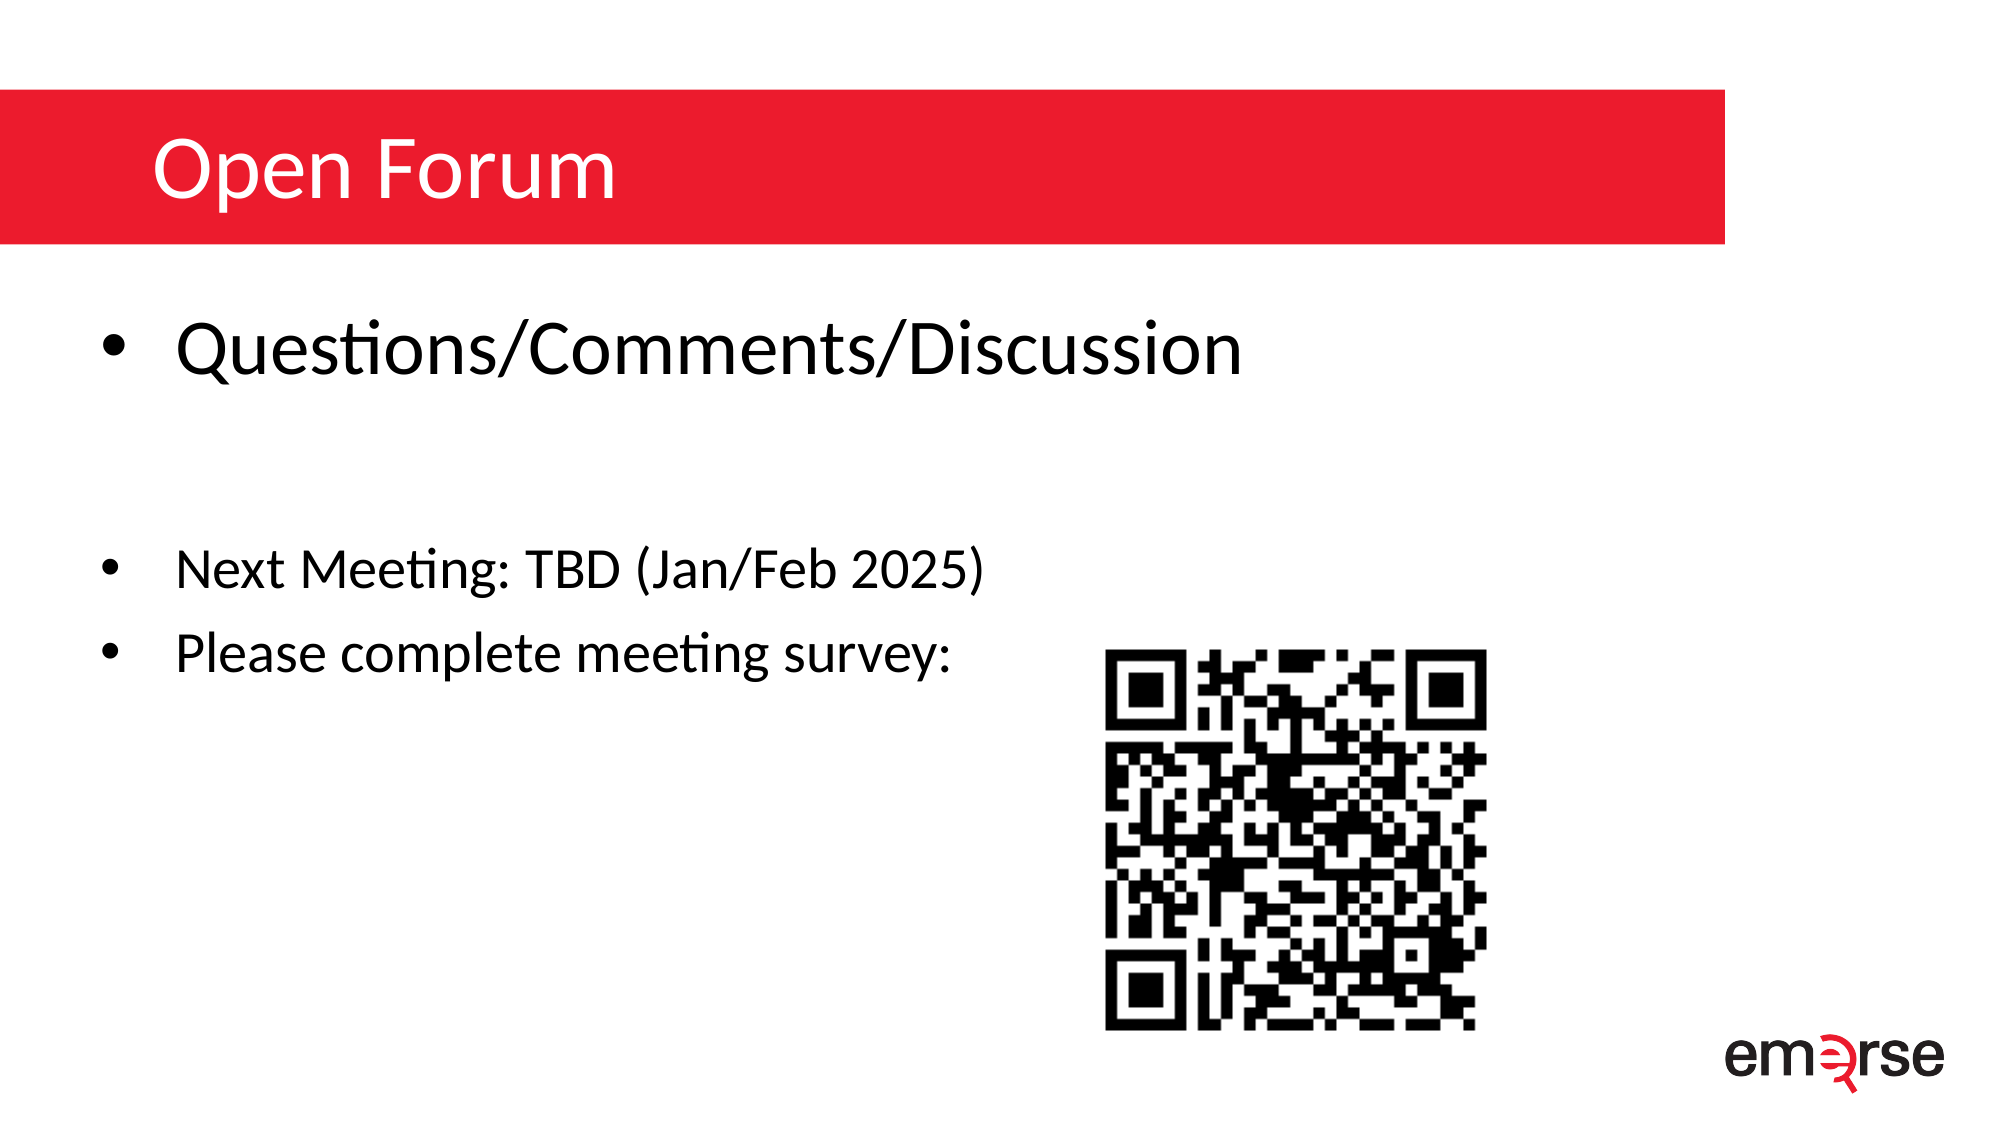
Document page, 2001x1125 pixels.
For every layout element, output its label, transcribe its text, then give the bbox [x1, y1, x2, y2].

picture [1724, 1033, 1944, 1095]
title Open Forum [137, 59, 1863, 278]
picture [1056, 600, 1537, 1082]
text_box [0, 89, 137, 245]
list Questions/Comments/Discussion Next Meeting: TBD (Jan/Feb 2025) Please complete meeting survey: [85, 298, 1725, 1095]
